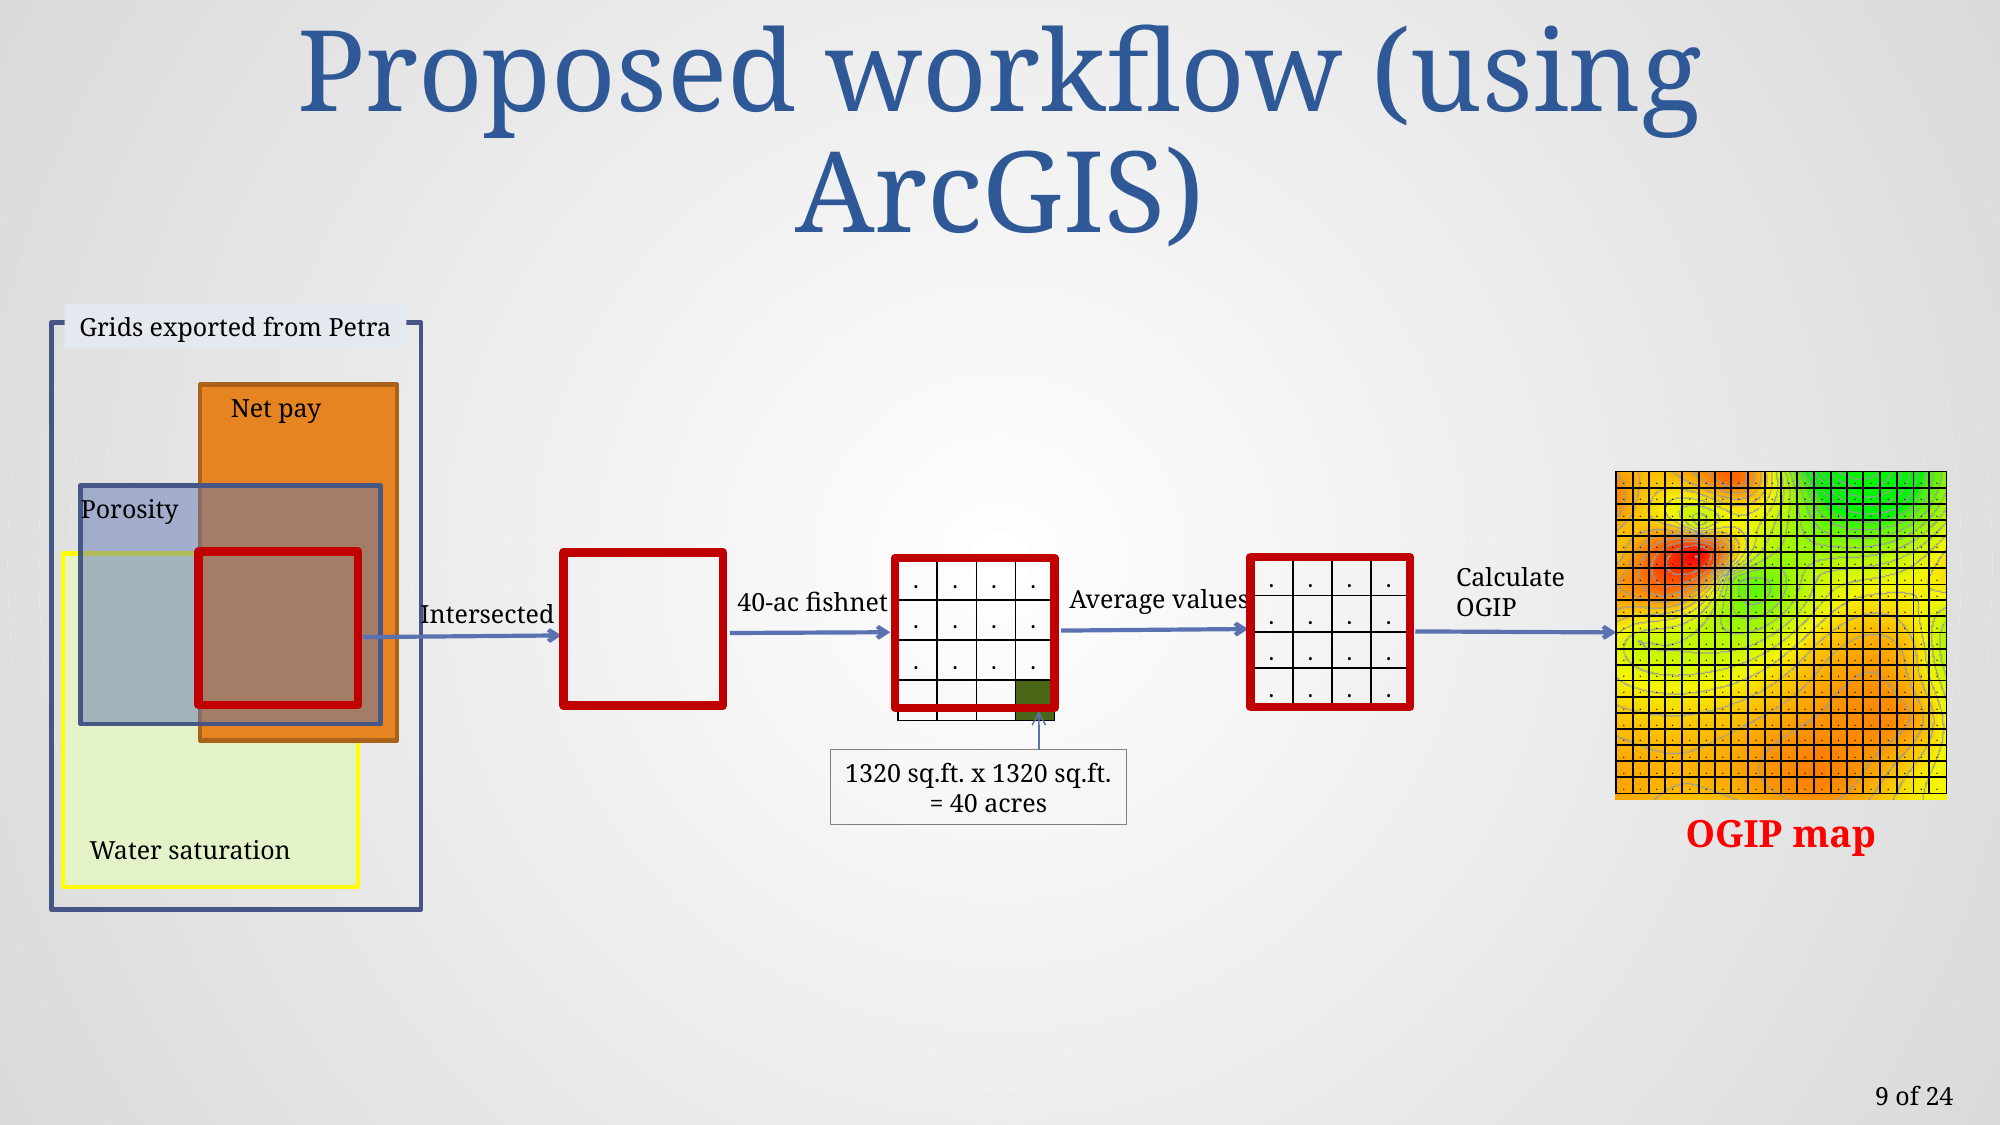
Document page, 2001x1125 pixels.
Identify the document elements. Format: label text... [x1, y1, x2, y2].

text_box [561, 550, 726, 708]
table_cell . [1016, 710, 1054, 720]
text_box Grids exported from Petra [64, 304, 407, 349]
title Proposed workflow (using ArcGIS) [99, 0, 1900, 263]
text_box 1320 sq.ft. x 1320 sq.ft. = 40 acres [830, 749, 1127, 825]
table_cell . [938, 710, 976, 720]
text_box Average values [1057, 576, 1248, 622]
text_box Porosity [66, 486, 194, 531]
picture [1615, 471, 1947, 801]
text_box [198, 382, 399, 633]
text_box [198, 645, 399, 743]
table_cell . [977, 710, 1015, 720]
text_box 40-ac fishnet [726, 579, 893, 624]
text_box Net pay [216, 385, 337, 431]
text_box Water saturation [74, 827, 307, 873]
text_box [893, 556, 1057, 710]
text_box Intersected [405, 591, 561, 634]
text_box [196, 549, 360, 707]
table_cell . [899, 710, 936, 720]
text_box [78, 483, 383, 726]
text_box [49, 320, 423, 912]
text_box OGIP map [1670, 809, 1892, 863]
text_box [1248, 555, 1412, 709]
text_box Calculate OGIP [1441, 554, 1587, 629]
